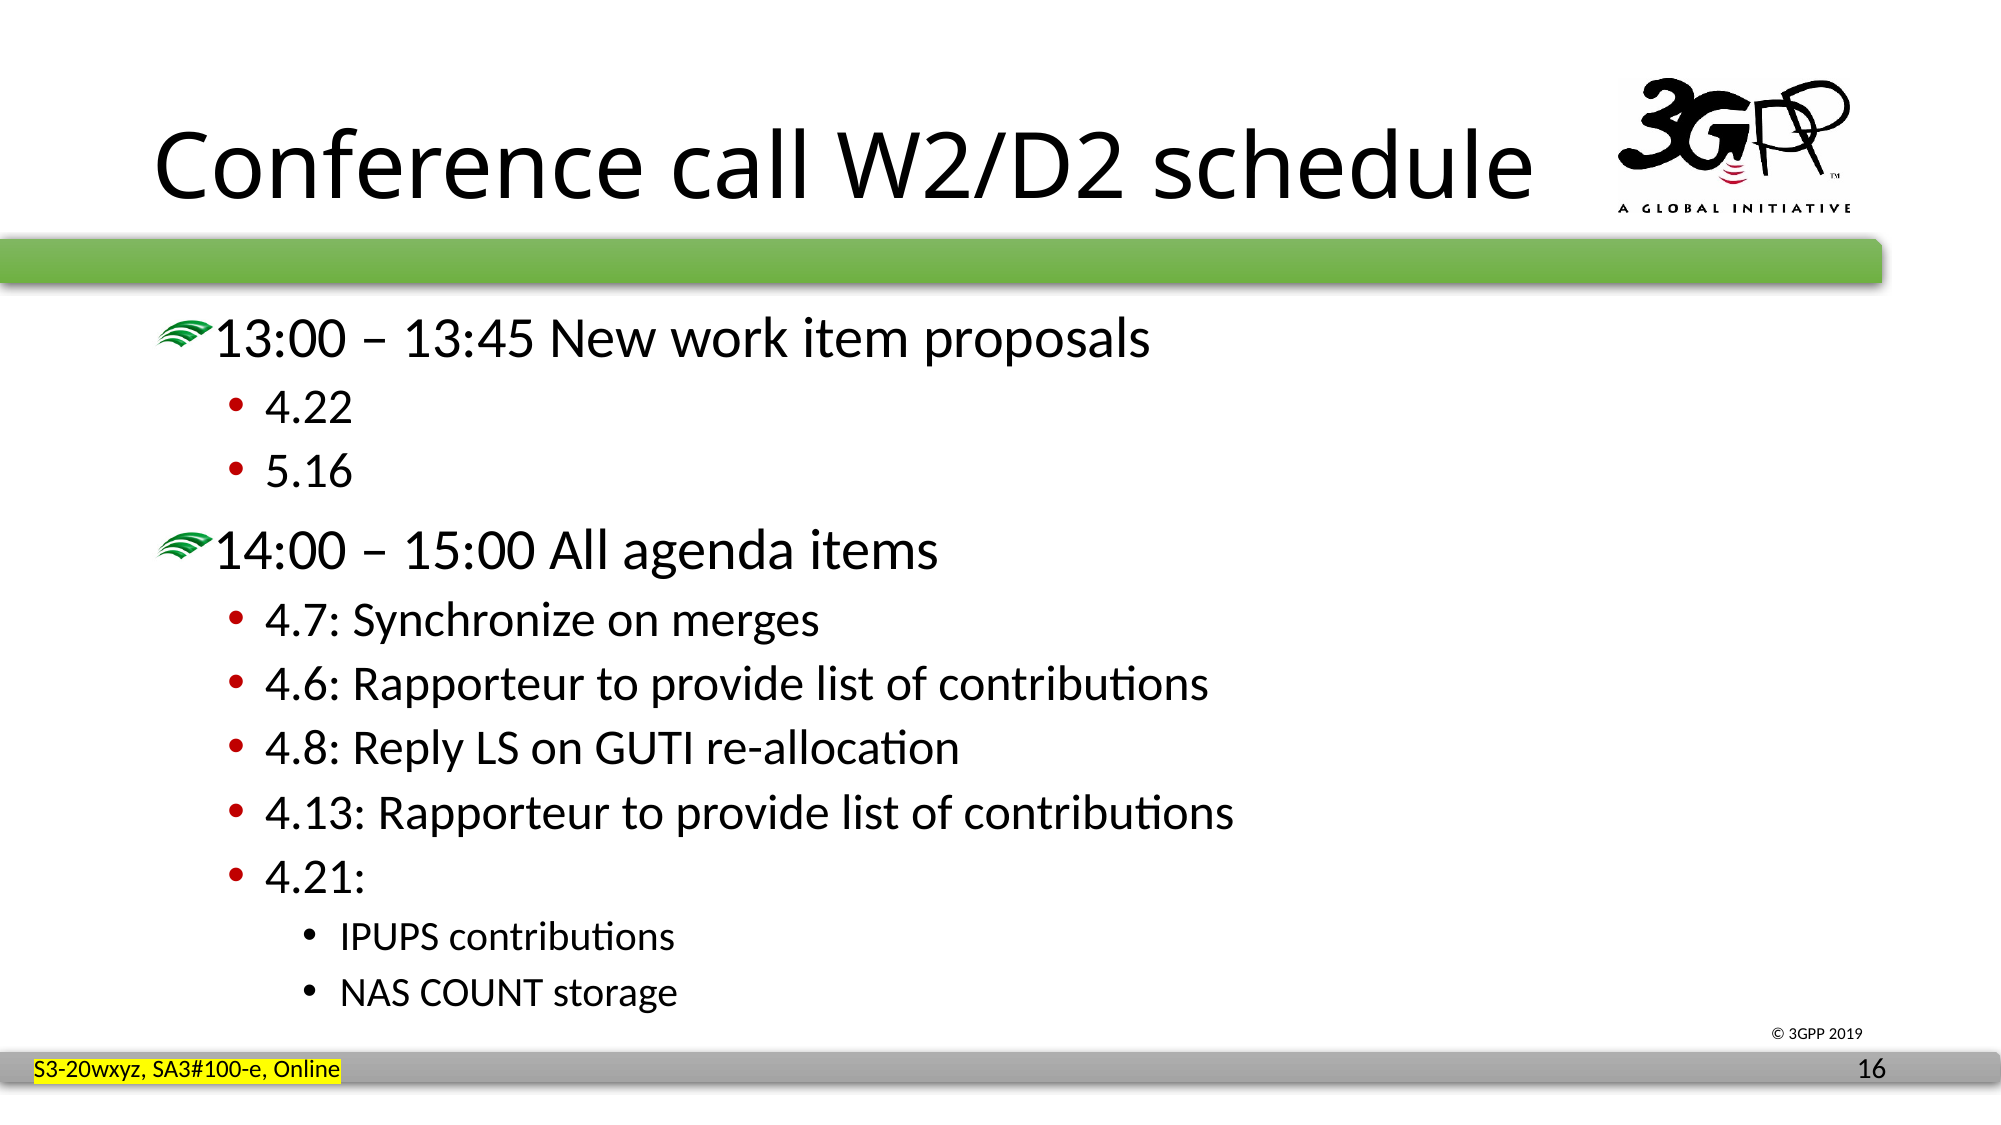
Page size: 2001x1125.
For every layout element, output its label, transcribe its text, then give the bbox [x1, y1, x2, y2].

title Conference call W2/D2 schedule [137, 59, 1863, 278]
picture [152, 526, 215, 568]
picture [152, 314, 215, 356]
list 13:00 – 13:45 New work item proposals 4.22 5.16 14:00 – 15:00 All agenda items 4.7: Synchronize on merges 4.6: Rapporteur to provide list of contributions 4.8: Reply LS on GUTI re-allocation 4.13: Rapporteur to provide list of contributions 4.21: IPUPS contributions NAS COUNT storage [137, 299, 1863, 1014]
